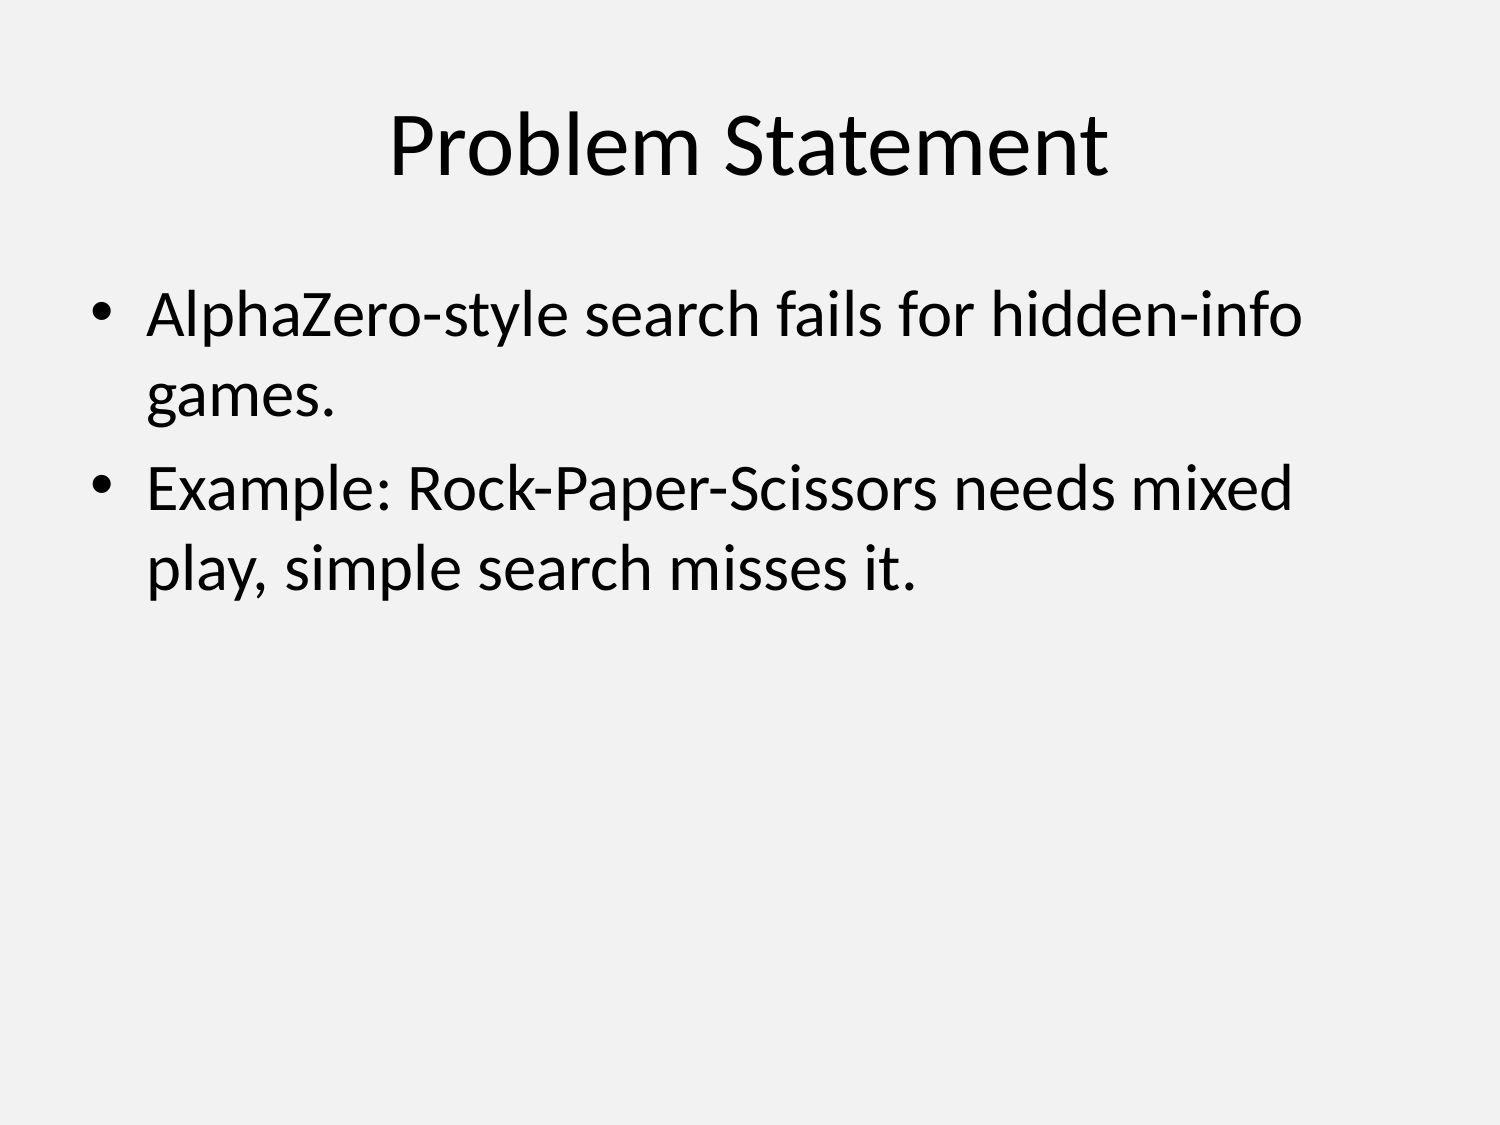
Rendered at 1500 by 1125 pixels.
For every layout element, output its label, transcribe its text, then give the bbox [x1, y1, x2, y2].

list AlphaZero-style search fails for hidden-info games. Example: Rock-Paper-Scissors needs mixed play, simple search misses it. [75, 262, 1425, 1005]
title Problem Statement [75, 45, 1425, 233]
